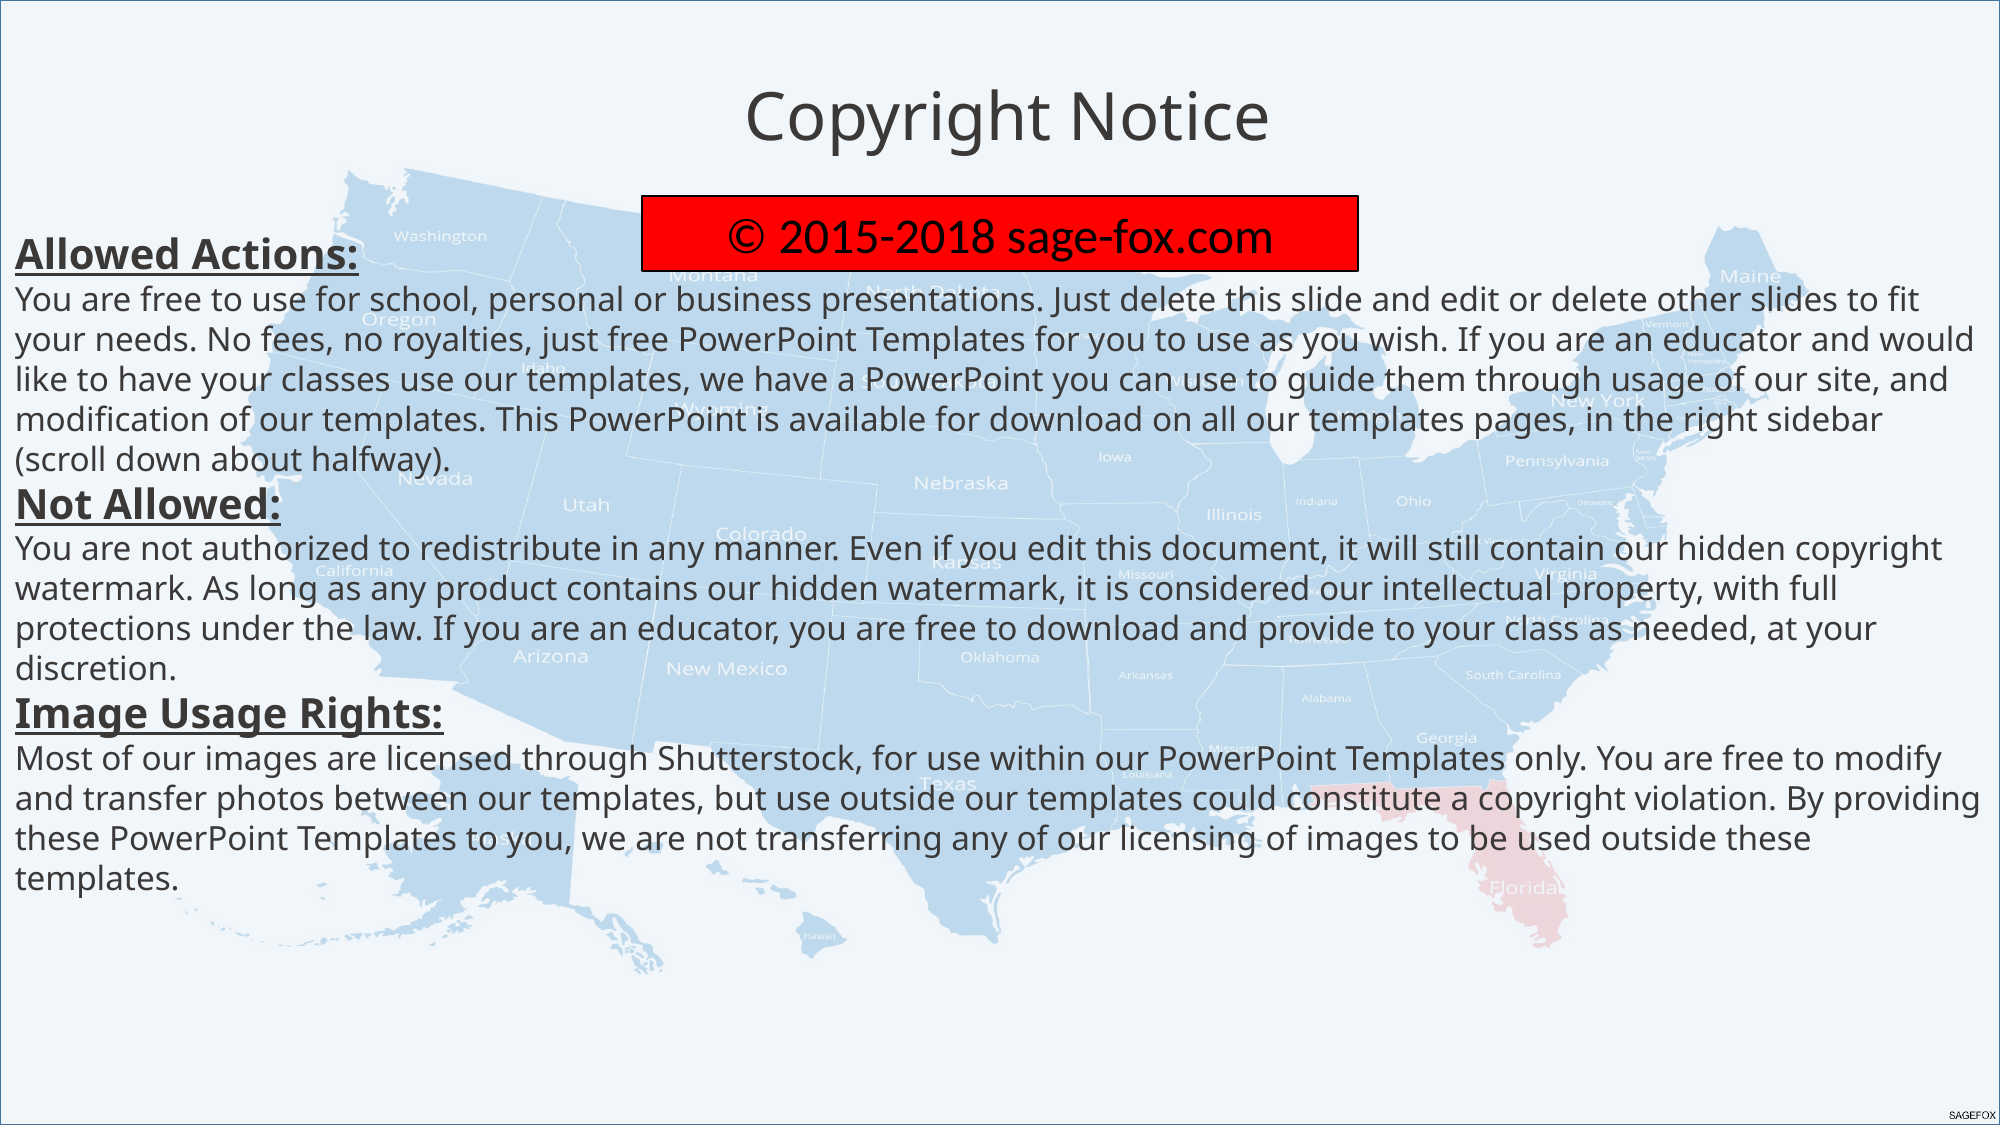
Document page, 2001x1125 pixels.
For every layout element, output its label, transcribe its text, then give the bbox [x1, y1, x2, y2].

text_box Allowed Actions: You are free to use for school, personal or business presentations. Just delete this slide and edit or delete other slides to fit your needs. No fees, no royalties, just free PowerPoint Templates for you to use as you wish. If you are an educator and would like to have your classes use our templates, we have a PowerPoint you can use to guide them through usage of our site, and modification of our templates. This PowerPoint is available for download on all our templates pages, in the right sidebar (scroll down about halfway). Not Allowed: You are not authorized to redistribute in any manner. Even if you edit this document, it will still contain our hidden copyright watermark. As long as any product contains our hidden watermark, it is considered our intellectual property, with full protections under the law. If you are an educator, you are free to download and provide to your class as needed, at your discretion. Image Usage Rights: Most of our images are licensed through Shutterstock, for use within our PowerPoint Templates only. You are free to modify and transfer photos between our templates, but use outside our templates could constitute a copyright violation. By providing these PowerPoint Templates to you, we are not transferring any of our licensing of images to be used outside these templates. [0, 0, 2000, 1125]
text_box © 2015-2018 sage-fox.com [641, 196, 1358, 272]
title Copyright Notice [493, 60, 1524, 178]
